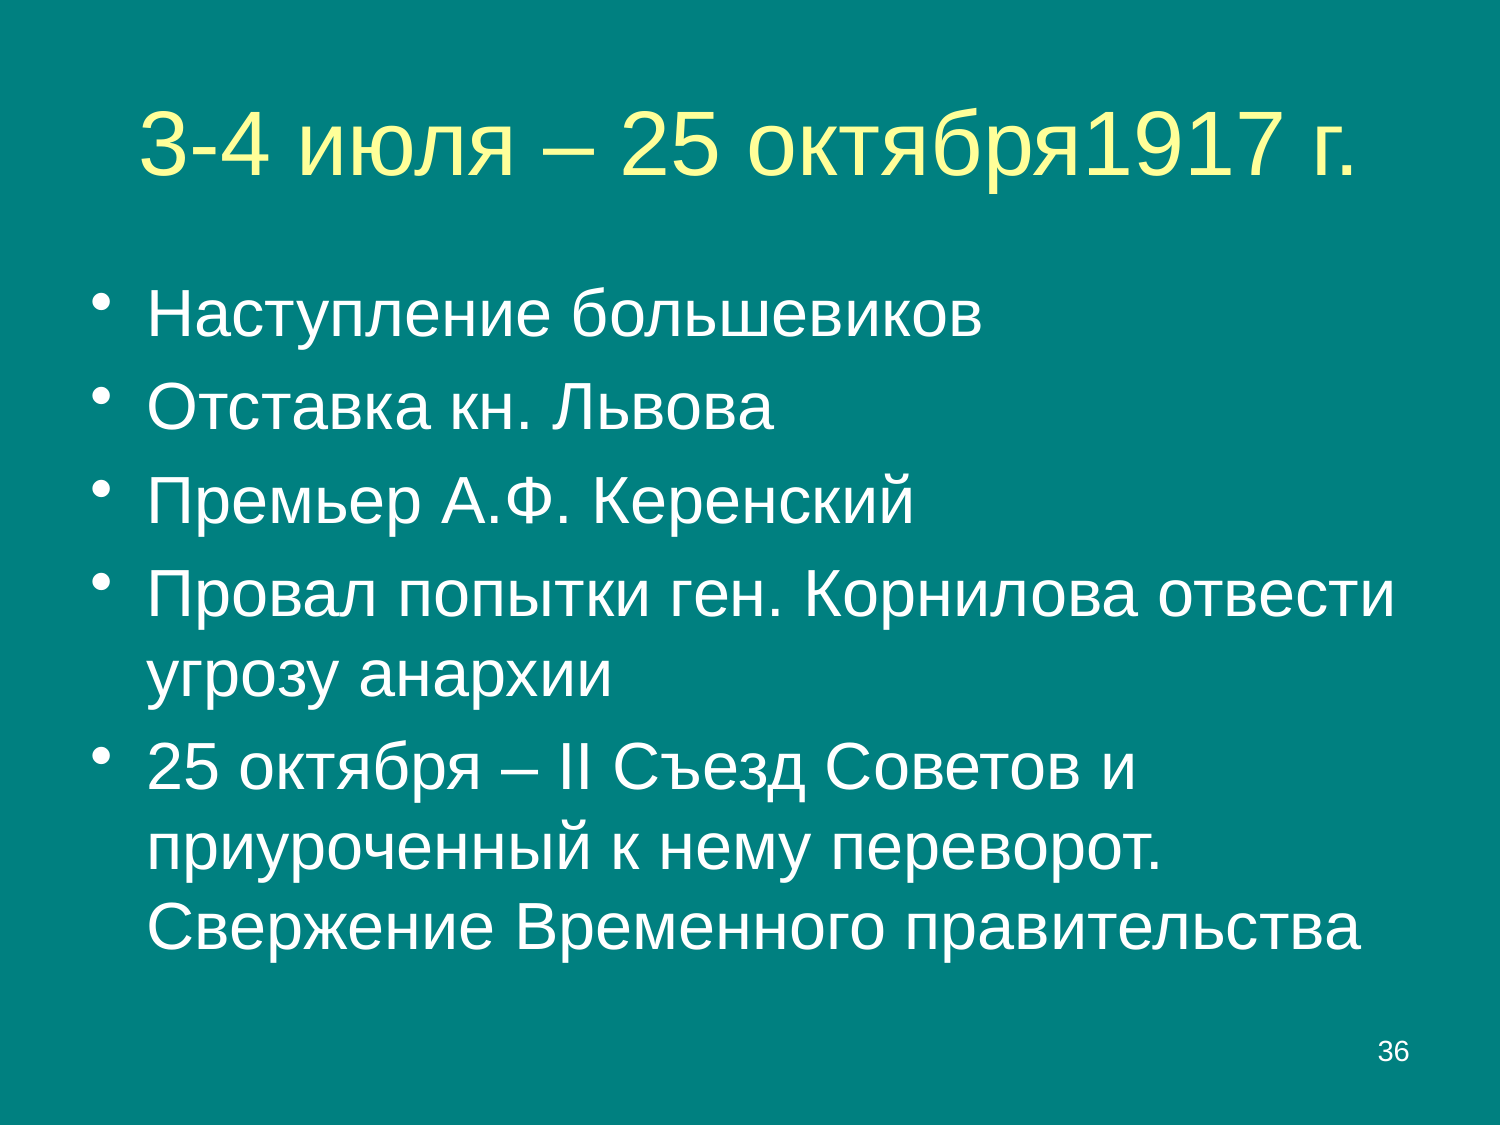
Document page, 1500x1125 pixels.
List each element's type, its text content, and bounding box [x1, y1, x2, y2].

title 3-4 июля – 25 октября1917 г. [75, 45, 1425, 233]
slide_number 36 [1074, 1024, 1425, 1103]
list Наступление большевиков Отставка кн. Львова Премьер А.Ф. Керенский Провал попытки ген. Корнилова отвести угрозу анархии 25 октября – II Съезд Советов и приуроченный к нему переворот. Свержение Временного правительства [75, 262, 1425, 1005]
